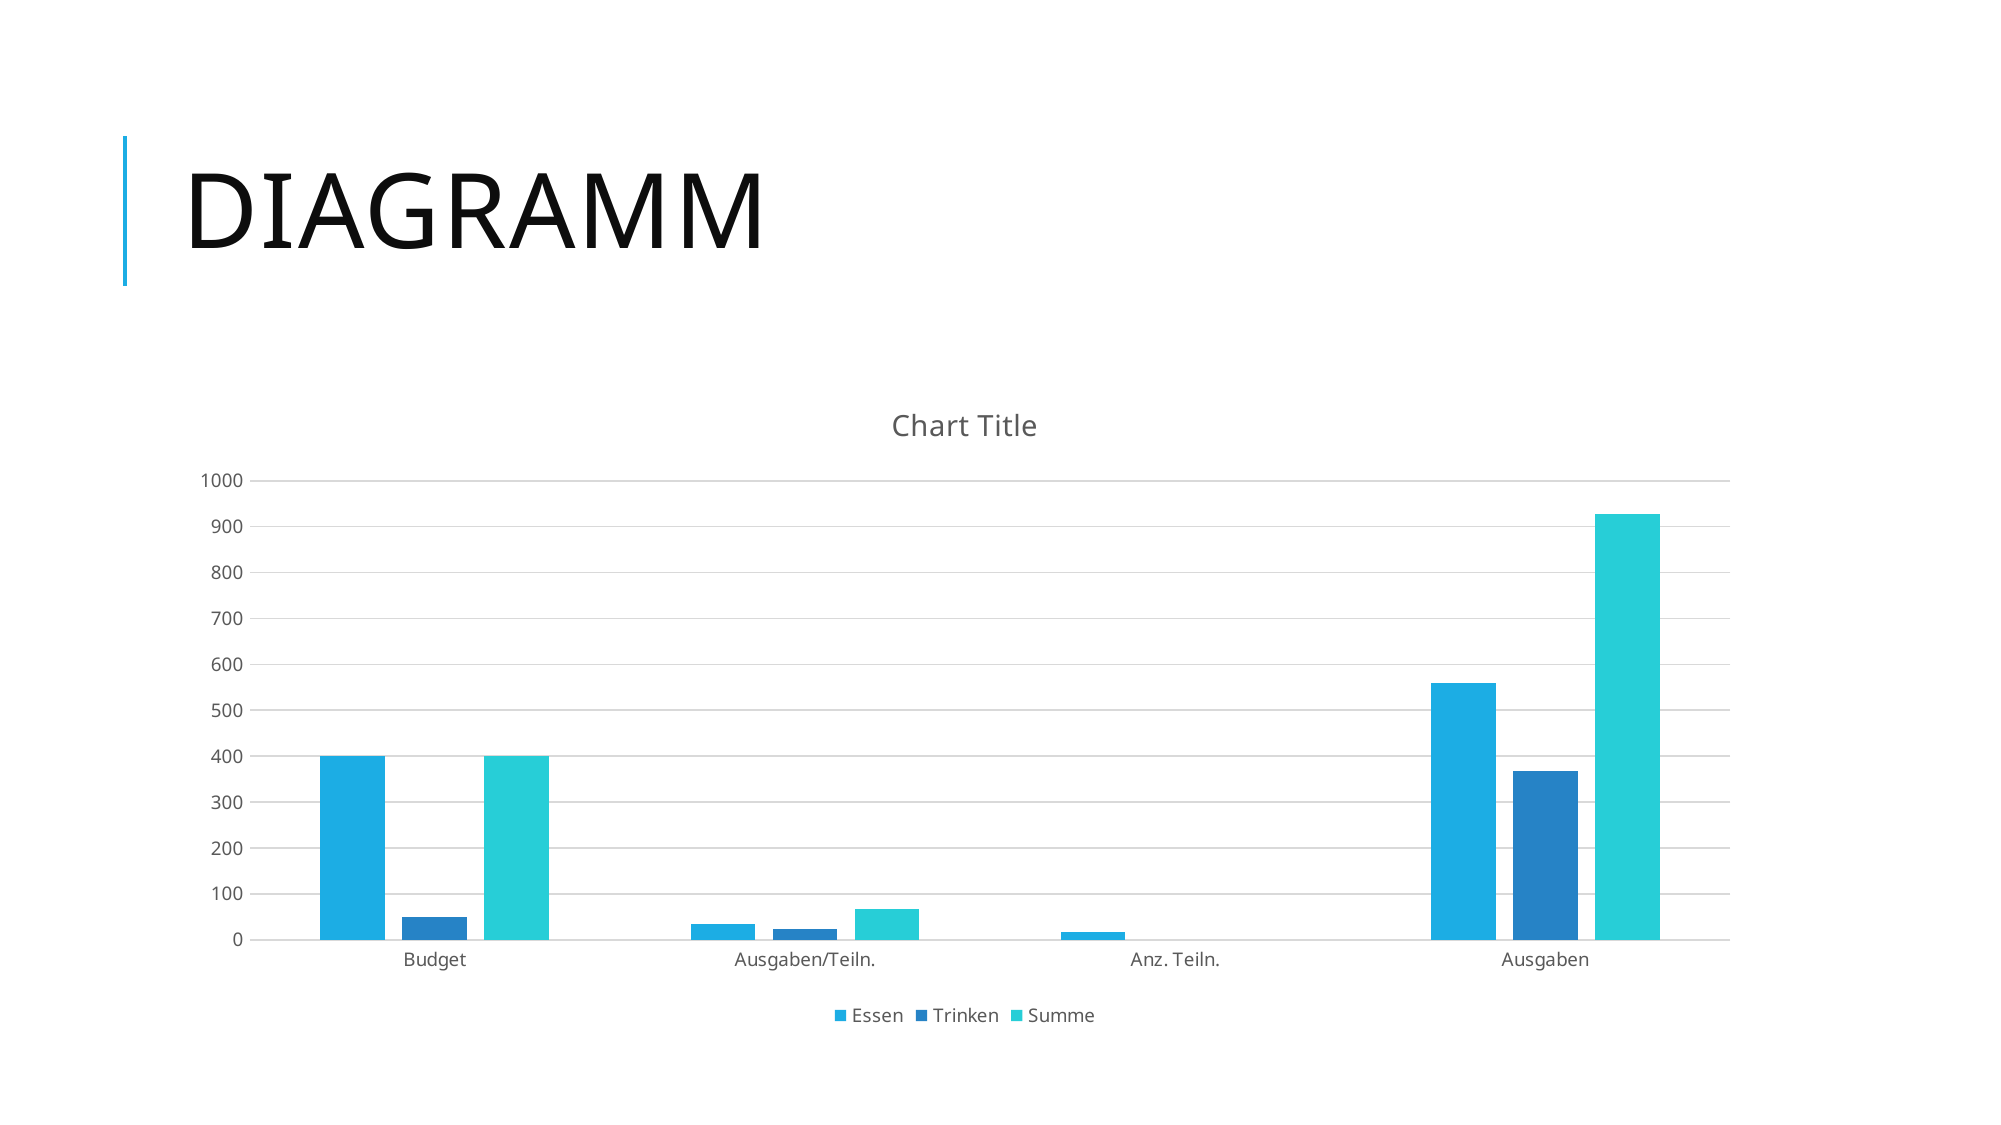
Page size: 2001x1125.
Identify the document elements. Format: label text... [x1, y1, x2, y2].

chart [167, 374, 1763, 1036]
title Diagramm [168, 96, 1763, 342]
